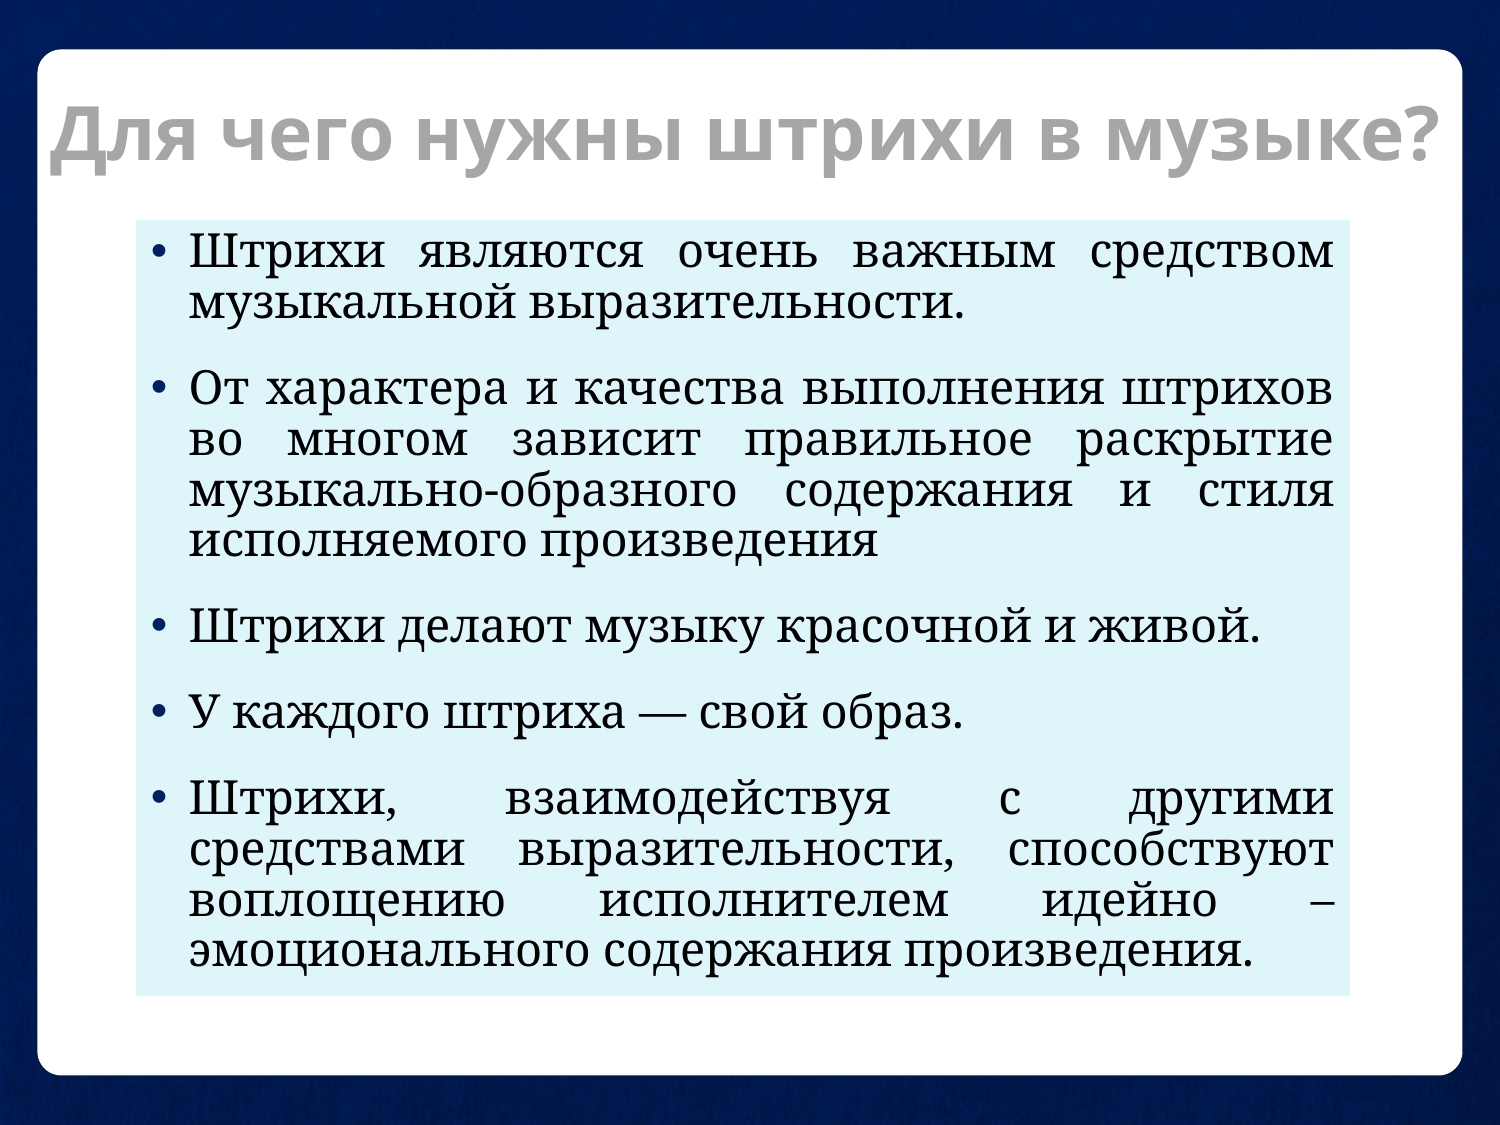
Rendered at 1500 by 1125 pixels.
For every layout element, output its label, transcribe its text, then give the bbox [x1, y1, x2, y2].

text_box Для чего нужны штрихи в музыке? [35, 78, 1457, 184]
list Штрихи являются очень важным средством музыкальной выразительности. От характера и качества выполнения штрихов во многом зависит правильное раскрытие музыкально-образного содержания и стиля исполняемого произведения Штрихи делают музыку красочной и живой. У каждого штриха — свой образ. Штрихи, взаимодействуя с другими средствами выразительности, способствуют воплощению исполнителем идейно – эмоционального содержания произведения. [135, 219, 1350, 996]
